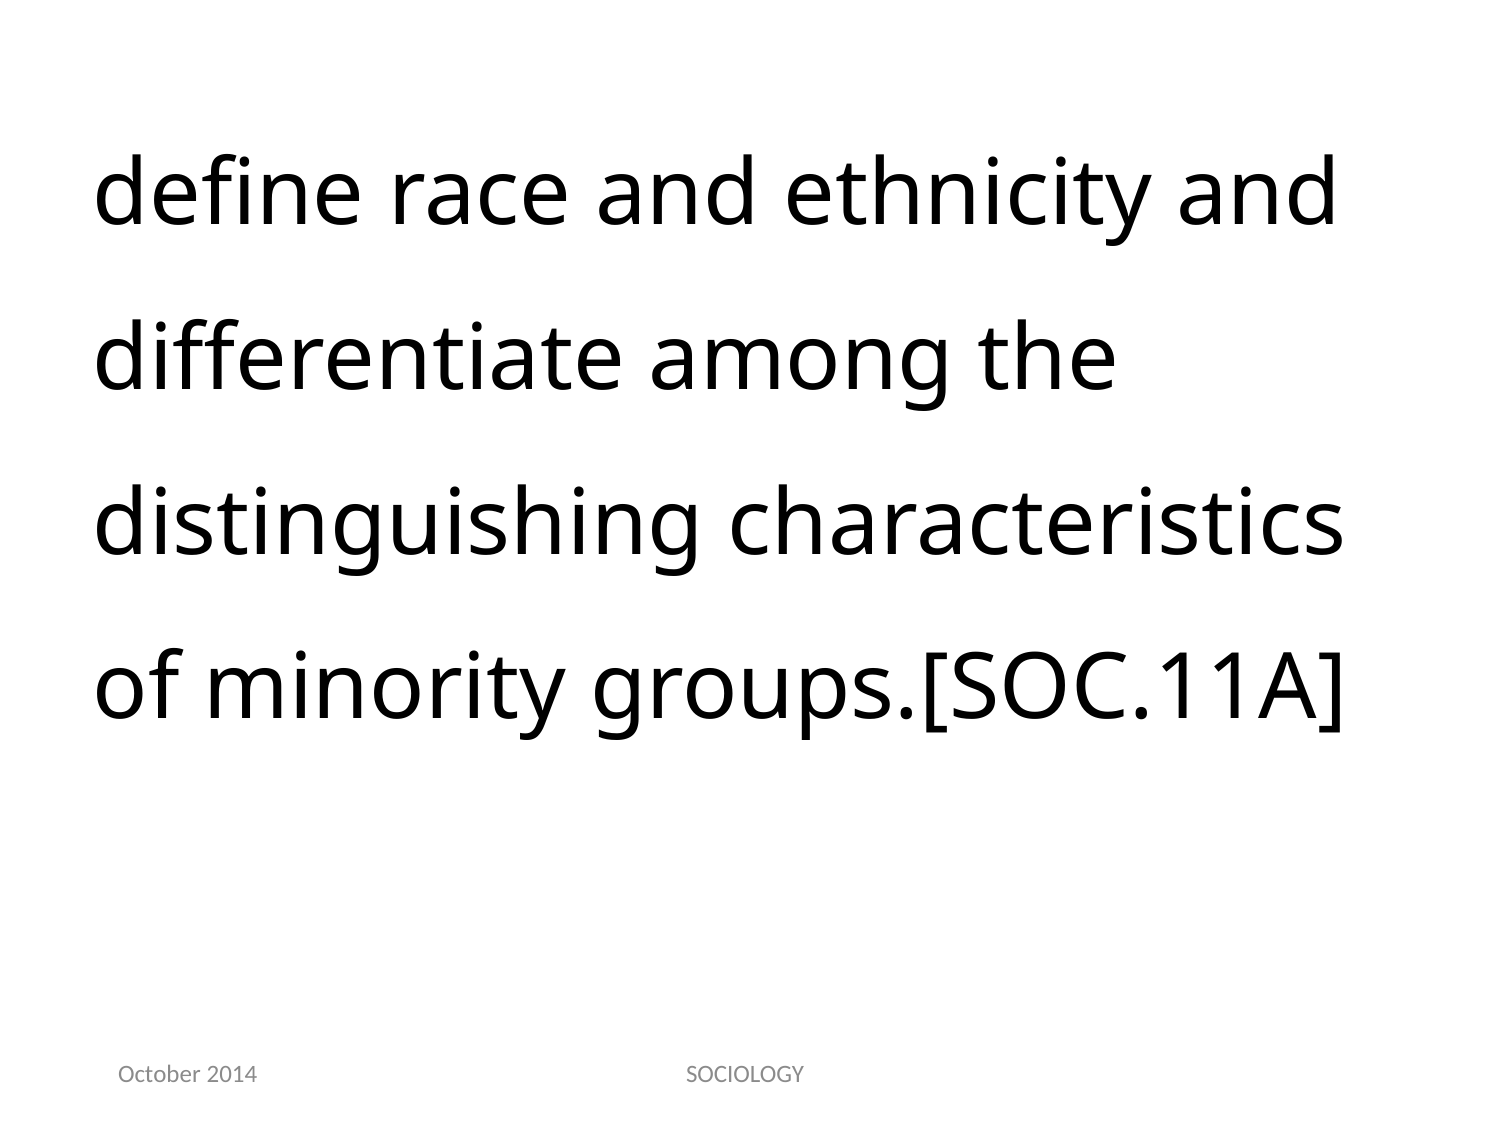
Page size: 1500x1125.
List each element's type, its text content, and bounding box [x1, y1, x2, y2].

subtitle define race and ethnicity and differentiate among the distinguishing characteristics of minority groups.[SOC.11A] [78, 70, 1429, 1014]
footer SOCIOLOGY [492, 1042, 999, 1103]
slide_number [103, 1042, 441, 1103]
